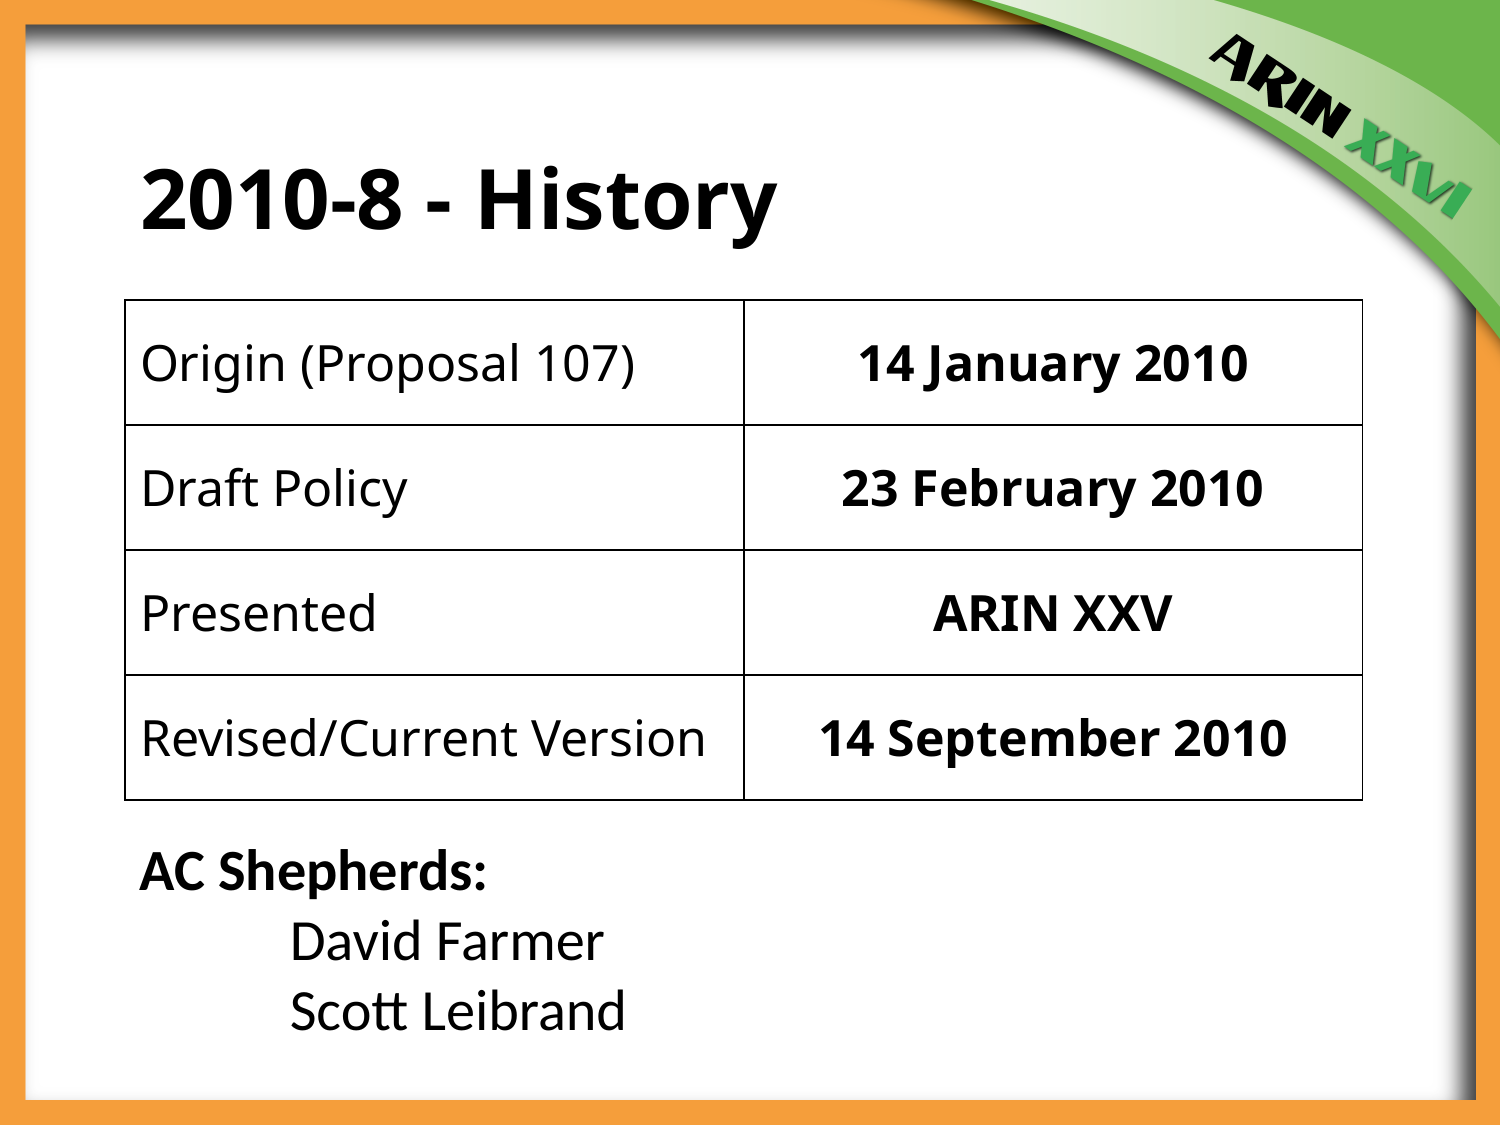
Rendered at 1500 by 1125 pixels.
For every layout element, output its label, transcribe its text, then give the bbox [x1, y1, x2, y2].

table_cell ARIN XXV [745, 551, 1362, 674]
table_cell Revised/Current Version [126, 676, 743, 799]
table_cell Draft Policy [126, 426, 743, 549]
table_cell 14 September 2010 [745, 676, 1362, 799]
text_box AC Shepherds: David Farmer Scott Leibrand [124, 825, 738, 1050]
title 2010-8 - History [125, 137, 1475, 255]
picture [0, 0, 1500, 1125]
table_header 14 January 2010 [745, 301, 1362, 424]
table_header Origin (Proposal 107) [126, 301, 743, 424]
table_cell 23 February 2010 [745, 426, 1362, 549]
table_cell Presented [126, 551, 743, 674]
